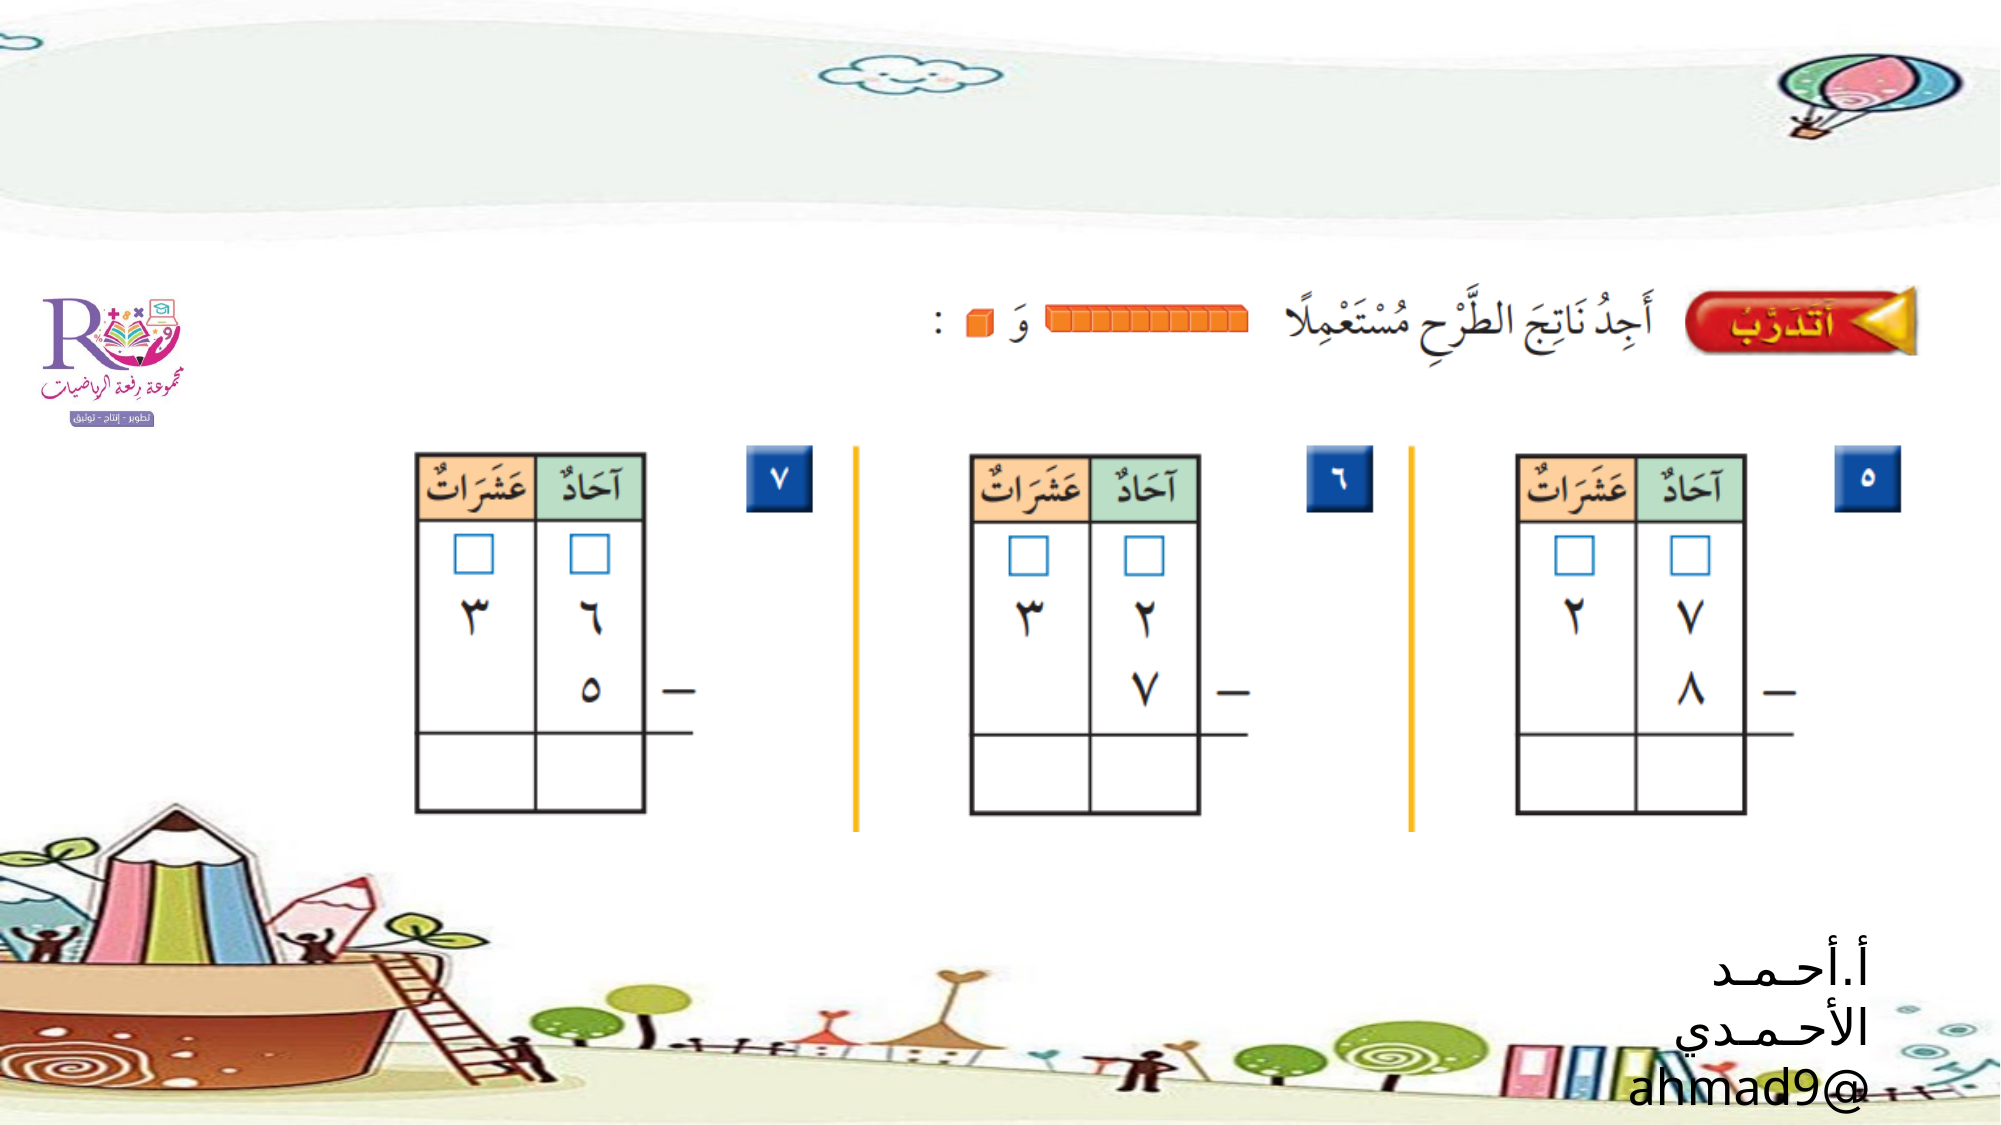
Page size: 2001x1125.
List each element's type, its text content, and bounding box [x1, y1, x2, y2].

text_box أ.أحـمـد الأحـمـدي @ahmad9963 [1600, 927, 1886, 1125]
picture [0, 0, 2001, 1125]
